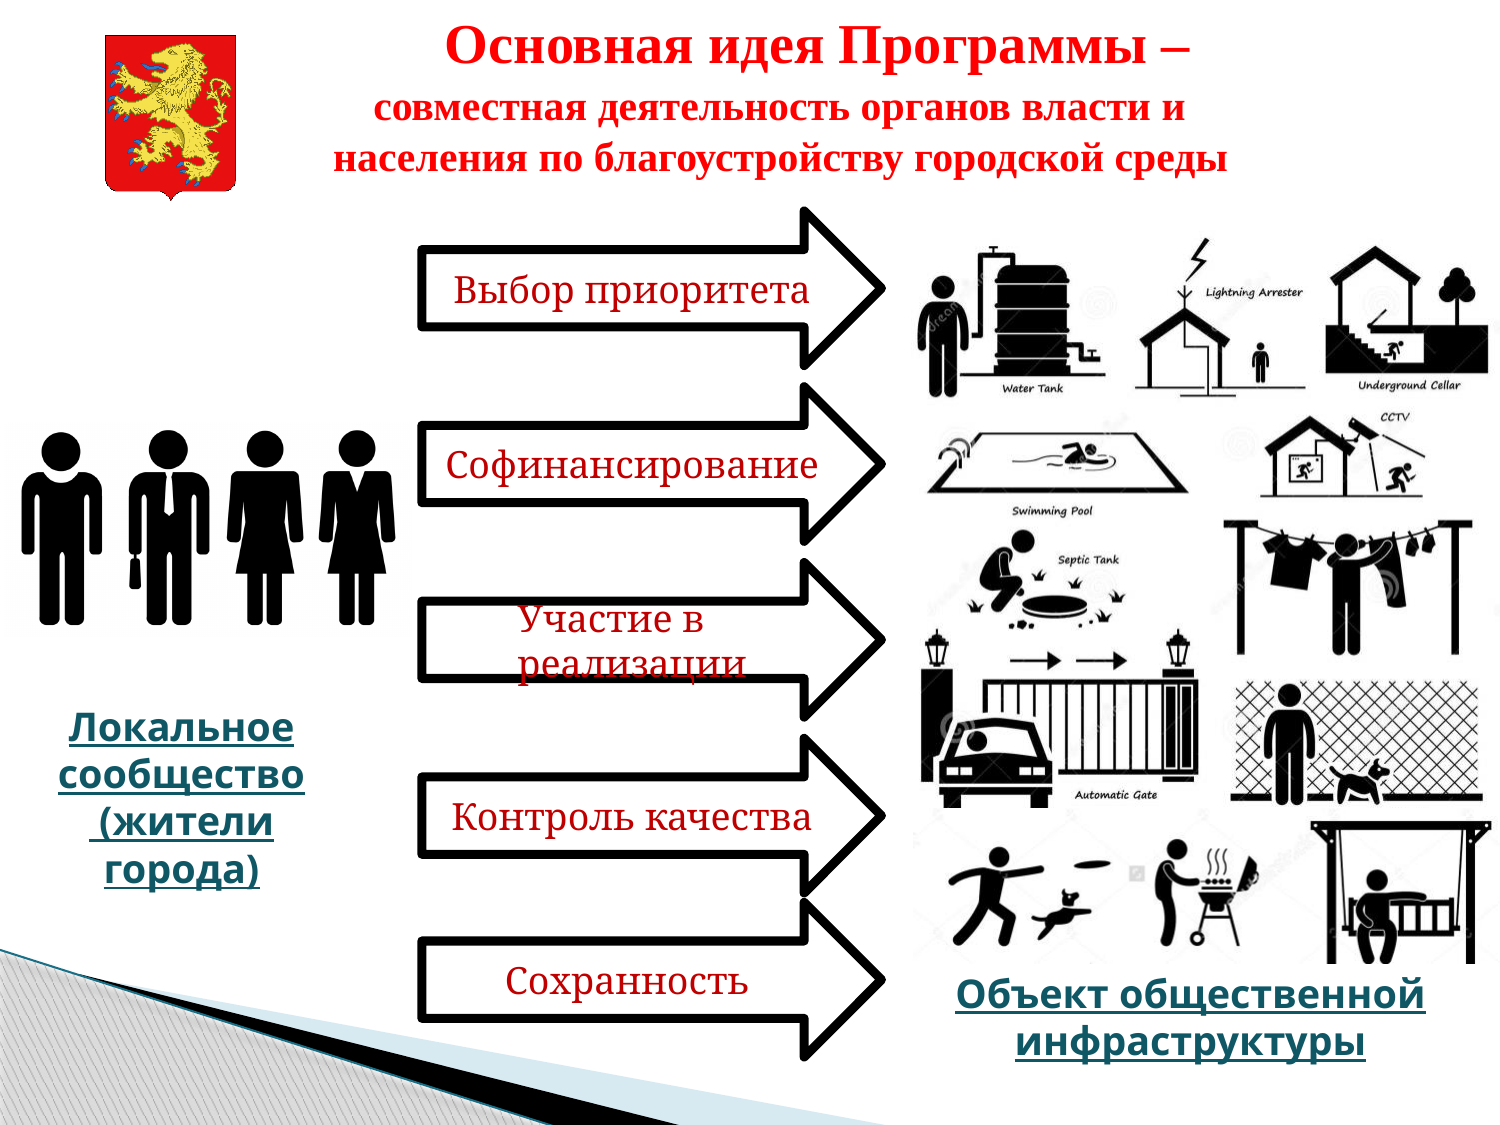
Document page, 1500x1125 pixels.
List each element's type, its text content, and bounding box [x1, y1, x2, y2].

text_box Участие в реализации [417, 558, 881, 722]
picture [105, 34, 236, 201]
text_box Выбор приоритета [417, 206, 881, 371]
text_box Сохранность [417, 897, 886, 1062]
picture [887, 222, 1500, 964]
picture [3, 421, 413, 637]
text_box Локальное сообщество (жители города) [15, 648, 348, 1016]
text_box Объект общественной инфраструктуры [898, 933, 1483, 1100]
title Основная идея Программы – совместная деятельность органов власти и населения по благоустройству городской среды [58, 0, 1409, 188]
text_box Контроль качества [417, 733, 881, 898]
text_box Софинансирование [417, 382, 881, 546]
